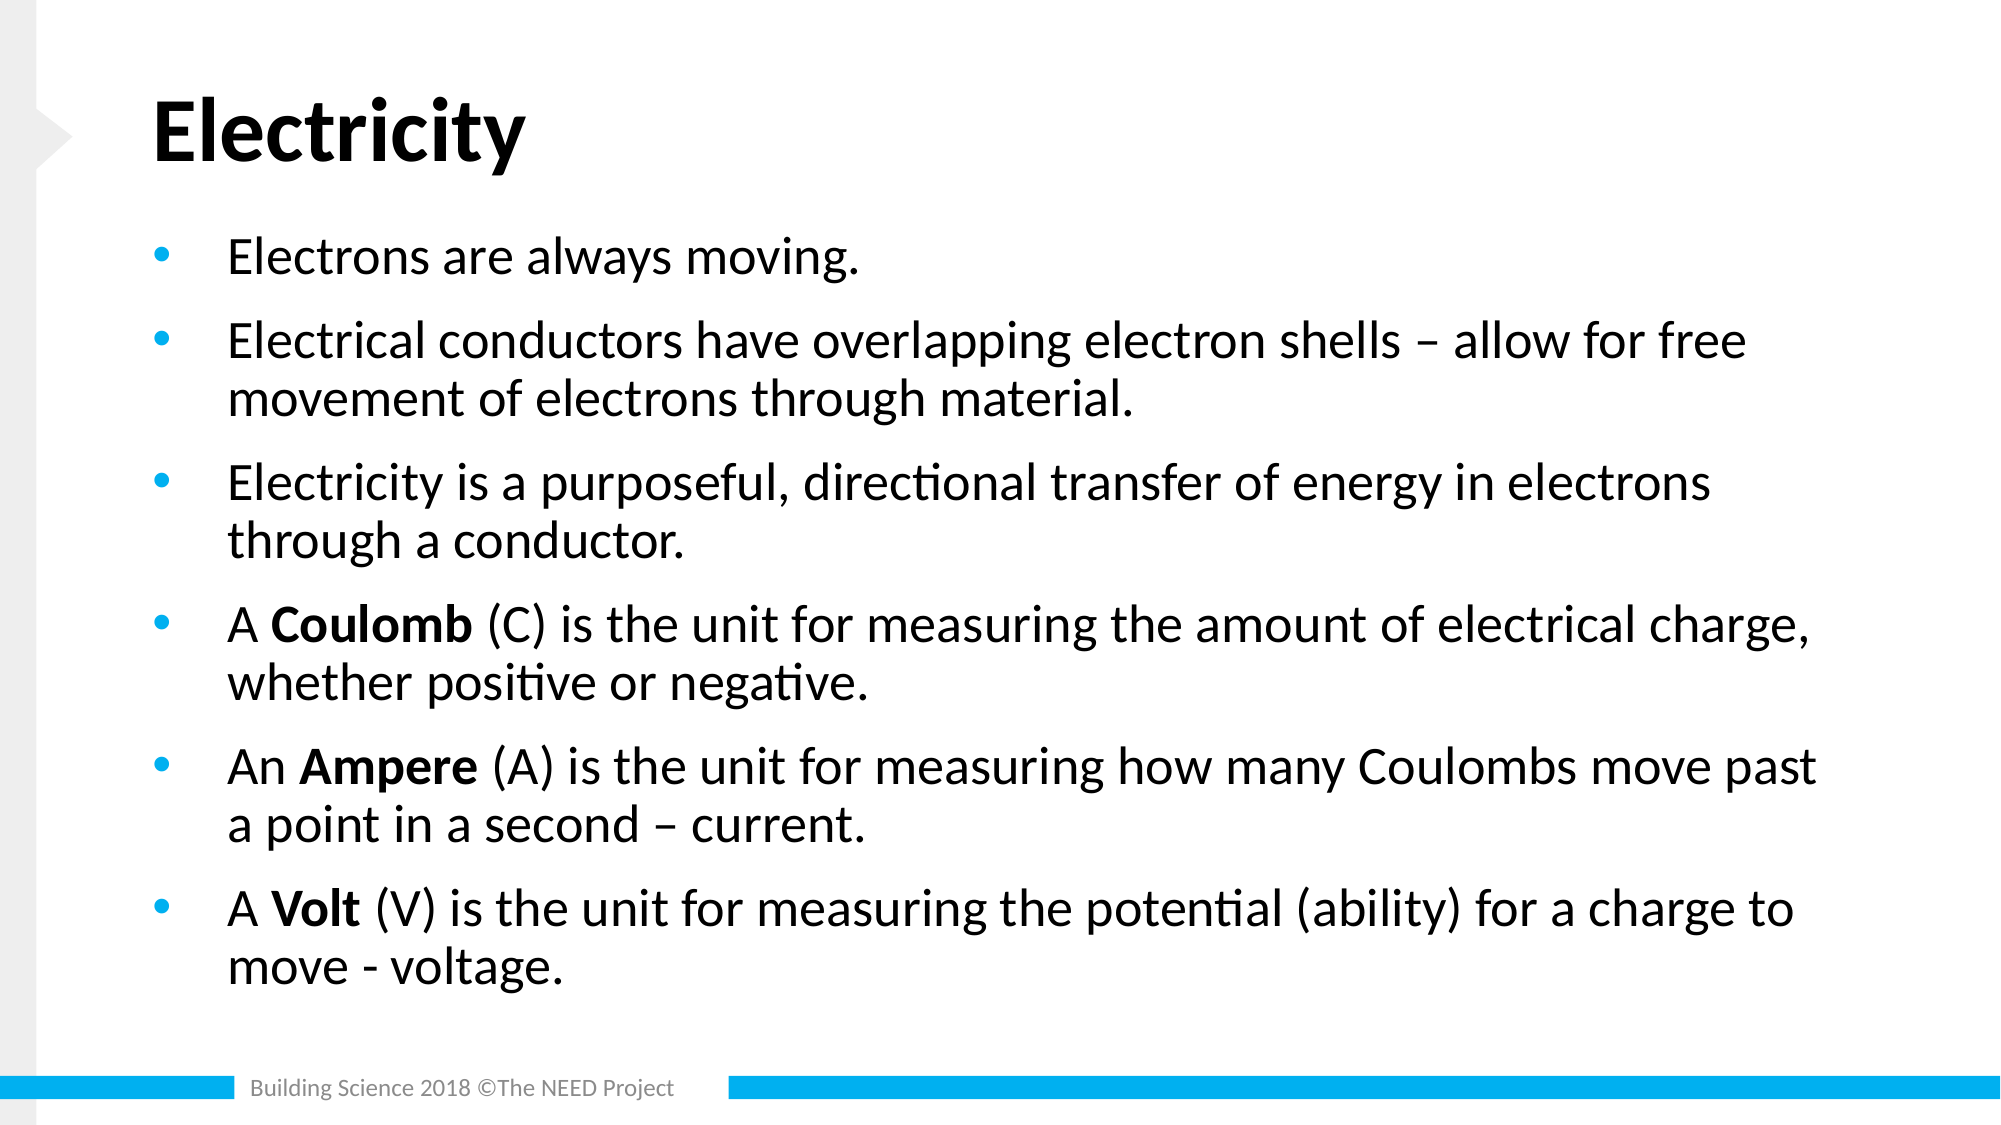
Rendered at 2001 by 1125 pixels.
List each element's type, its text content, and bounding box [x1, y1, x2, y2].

text_box Building Science 2018 ©The NEED Project [235, 1063, 697, 1109]
list Electrons are always moving. Electrical conductors have overlapping electron shells – allow for free movement of electrons through material. Electricity is a purposeful, directional transfer of energy in electrons through a conductor. A Coulomb (C) is the unit for measuring the amount of electrical charge, whether positive or negative. An Ampere (A) is the unit for measuring how many Coulombs move past a point in a second – current. A Volt (V) is the unit for measuring the potential (ability) for a charge to move - voltage. [137, 220, 1867, 1061]
title Electricity [137, 59, 1867, 204]
